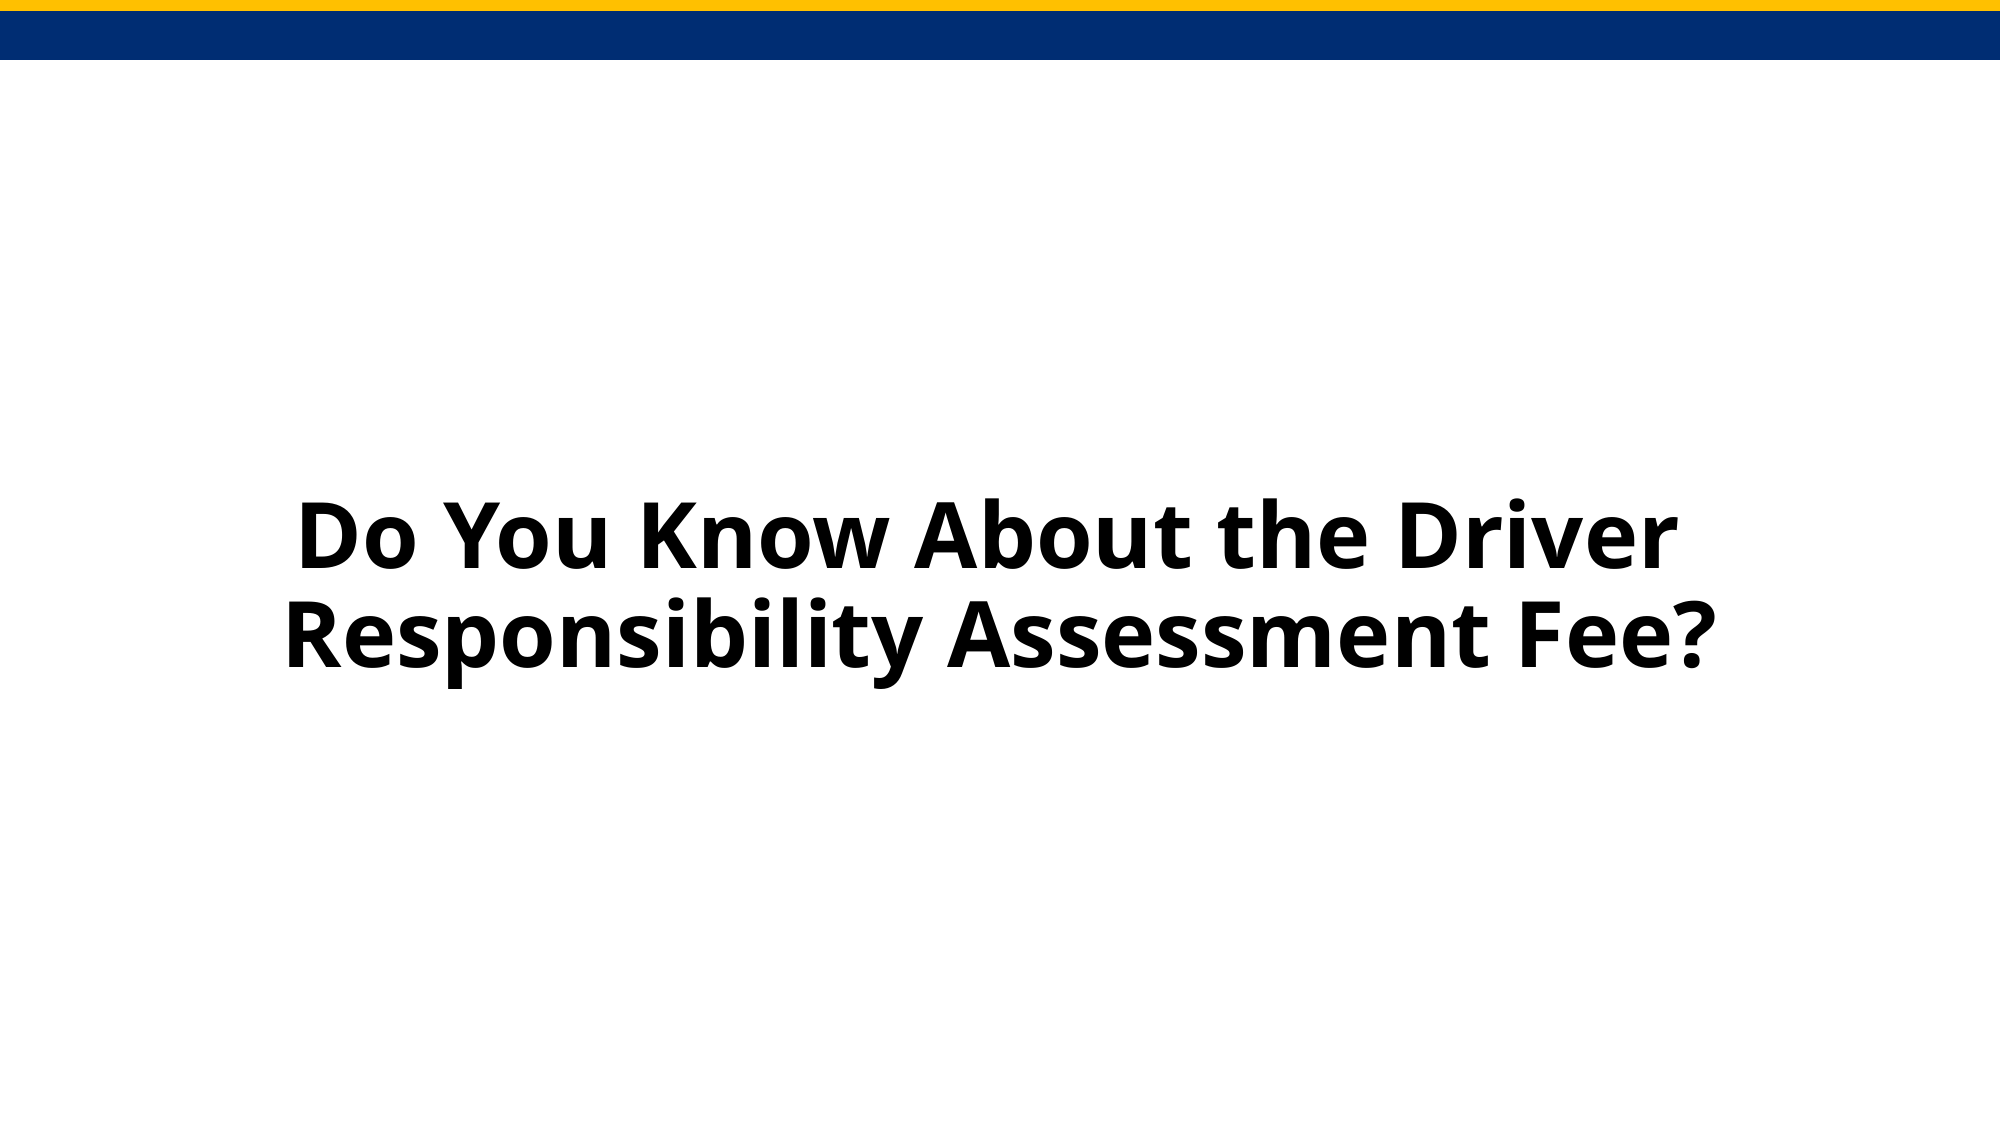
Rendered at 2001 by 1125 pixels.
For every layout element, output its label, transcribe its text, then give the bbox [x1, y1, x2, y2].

picture [0, 0, 2000, 60]
title Do You Know About the Driver Responsibility Assessment Fee? [0, 308, 2000, 869]
